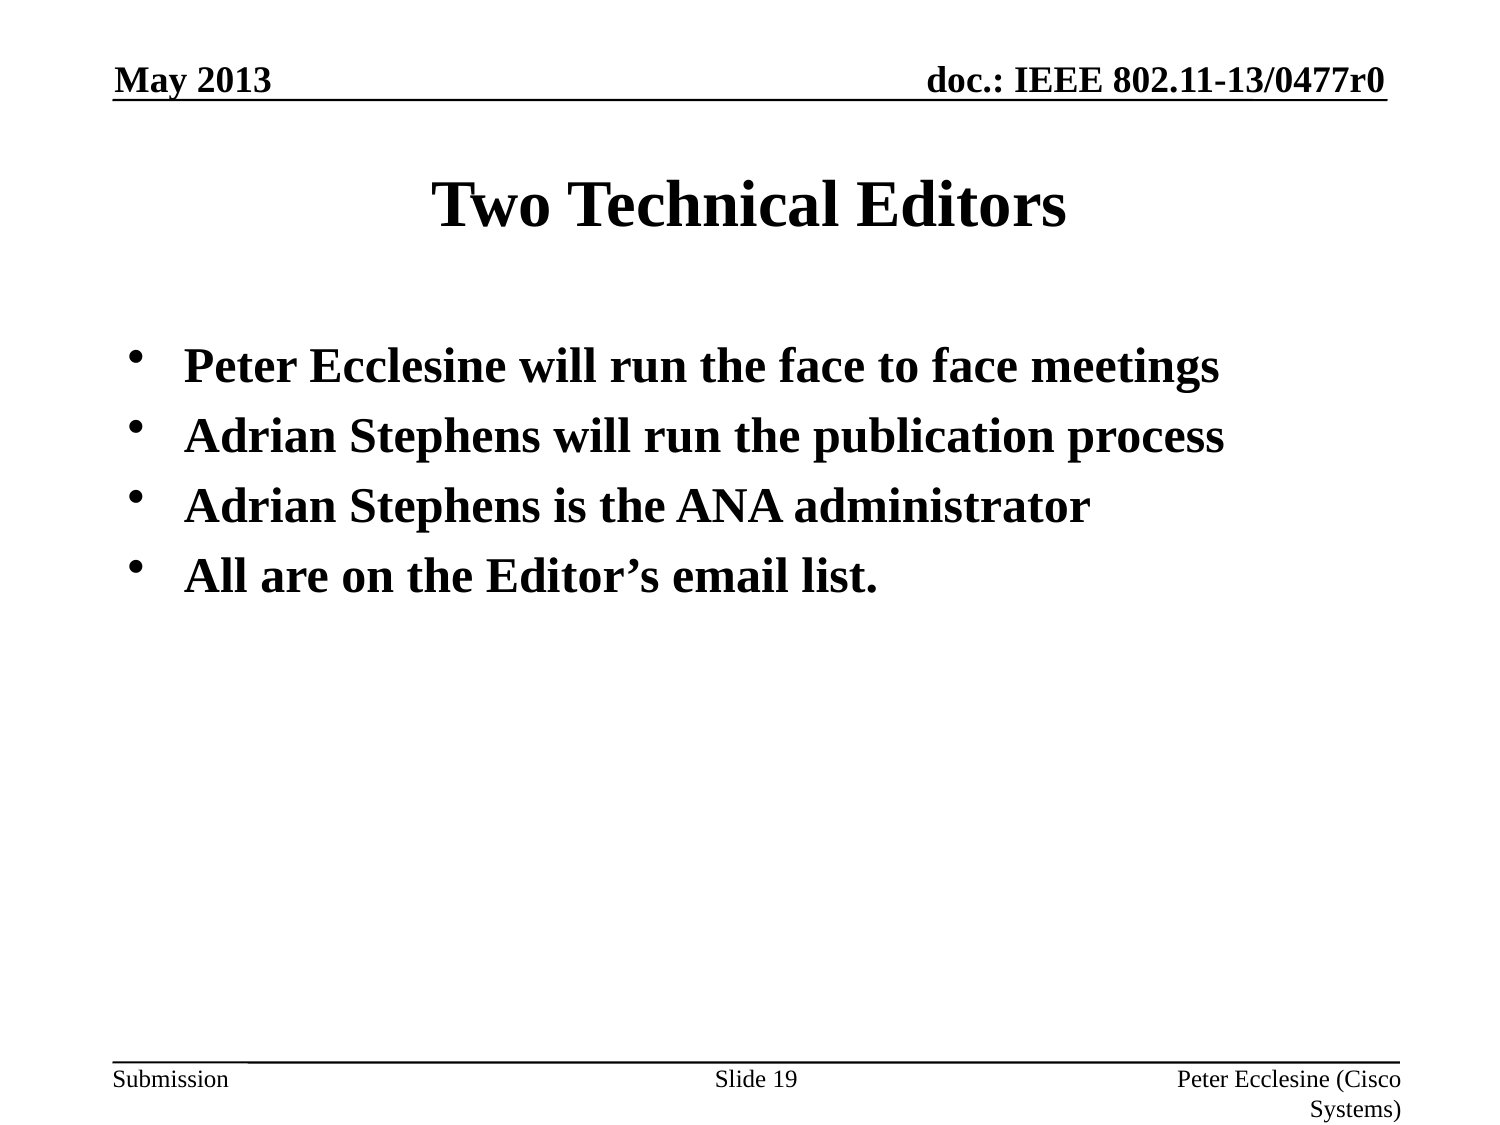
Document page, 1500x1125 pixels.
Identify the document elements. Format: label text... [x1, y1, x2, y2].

title Two Technical Editors [112, 112, 1388, 288]
slide_number Slide 19 [712, 1061, 800, 1093]
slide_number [114, 54, 309, 101]
list Peter Ecclesine will run the face to face meetings Adrian Stephens will run the publication process Adrian Stephens is the ANA administrator All are on the Editor’s email list. [112, 324, 1388, 1001]
footer Peter Ecclesine (Cisco Systems) [1164, 1061, 1402, 1093]
